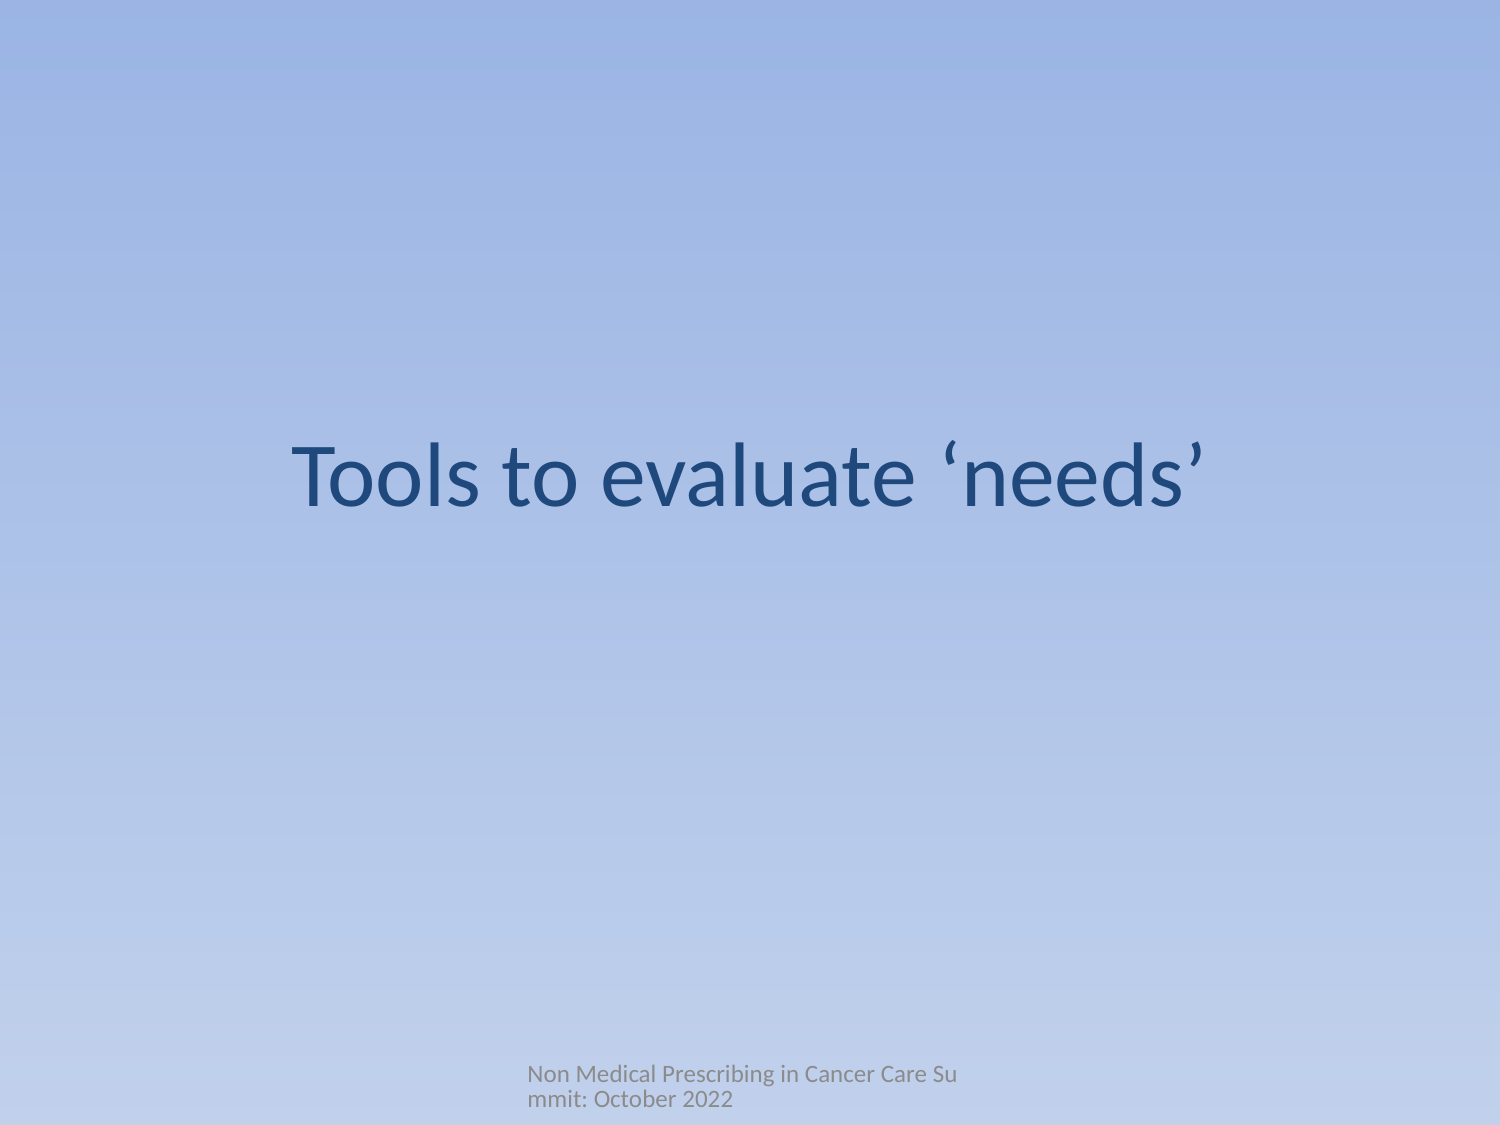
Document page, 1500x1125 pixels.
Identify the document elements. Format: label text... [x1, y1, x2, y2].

title Tools to evaluate ‘needs’ [112, 349, 1388, 591]
footer Non Medical Prescribing in Cancer Care Summit: October 2022 [512, 1042, 988, 1103]
